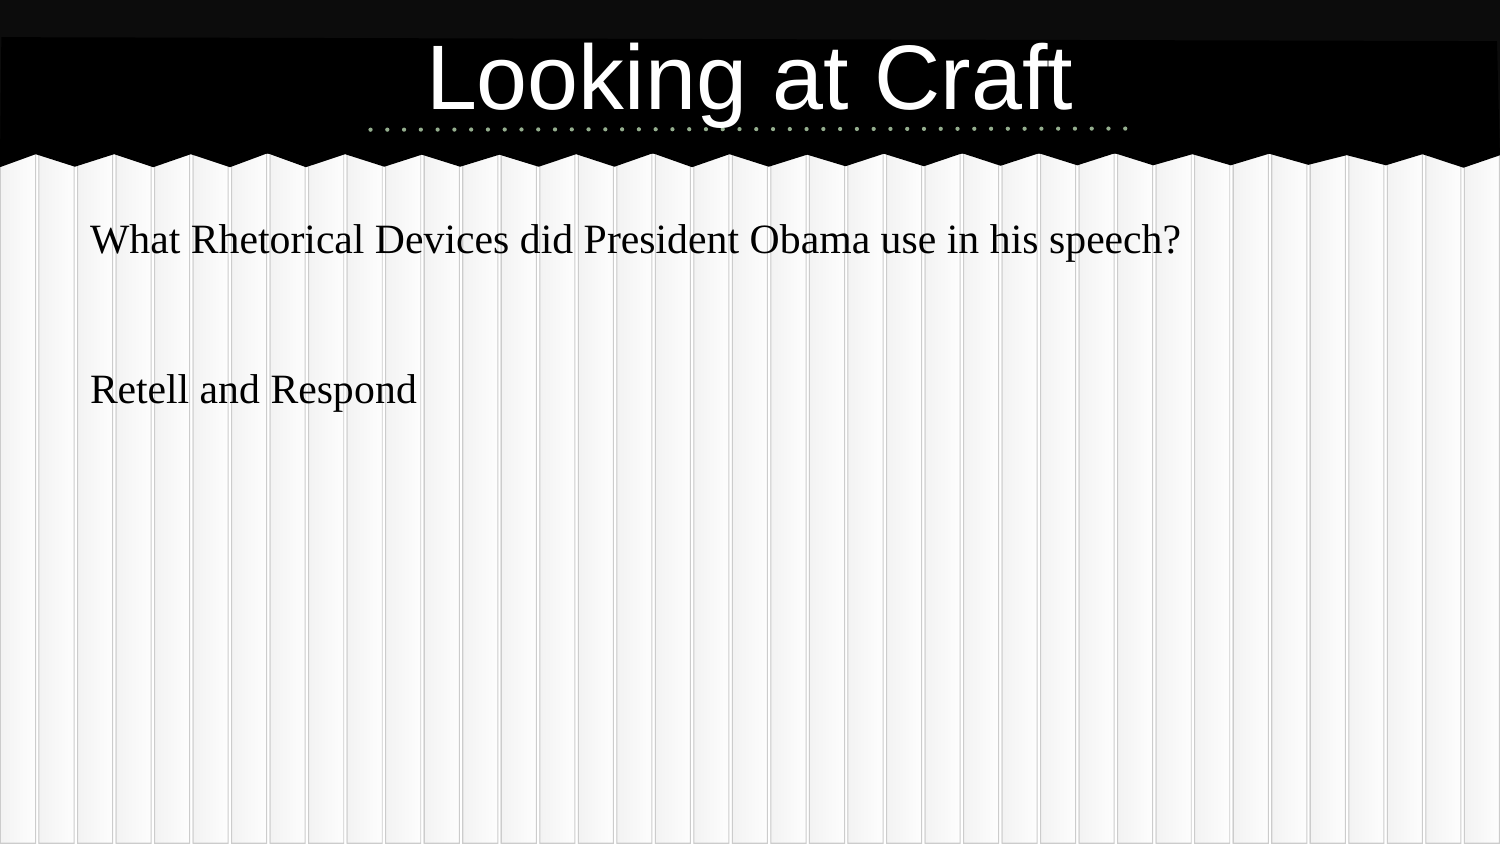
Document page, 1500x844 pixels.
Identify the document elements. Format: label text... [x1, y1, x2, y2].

title Looking at Craft [75, 2, 1425, 143]
list What Rhetorical Devices did President Obama use in his speech? Retell and Respond [75, 196, 1425, 793]
